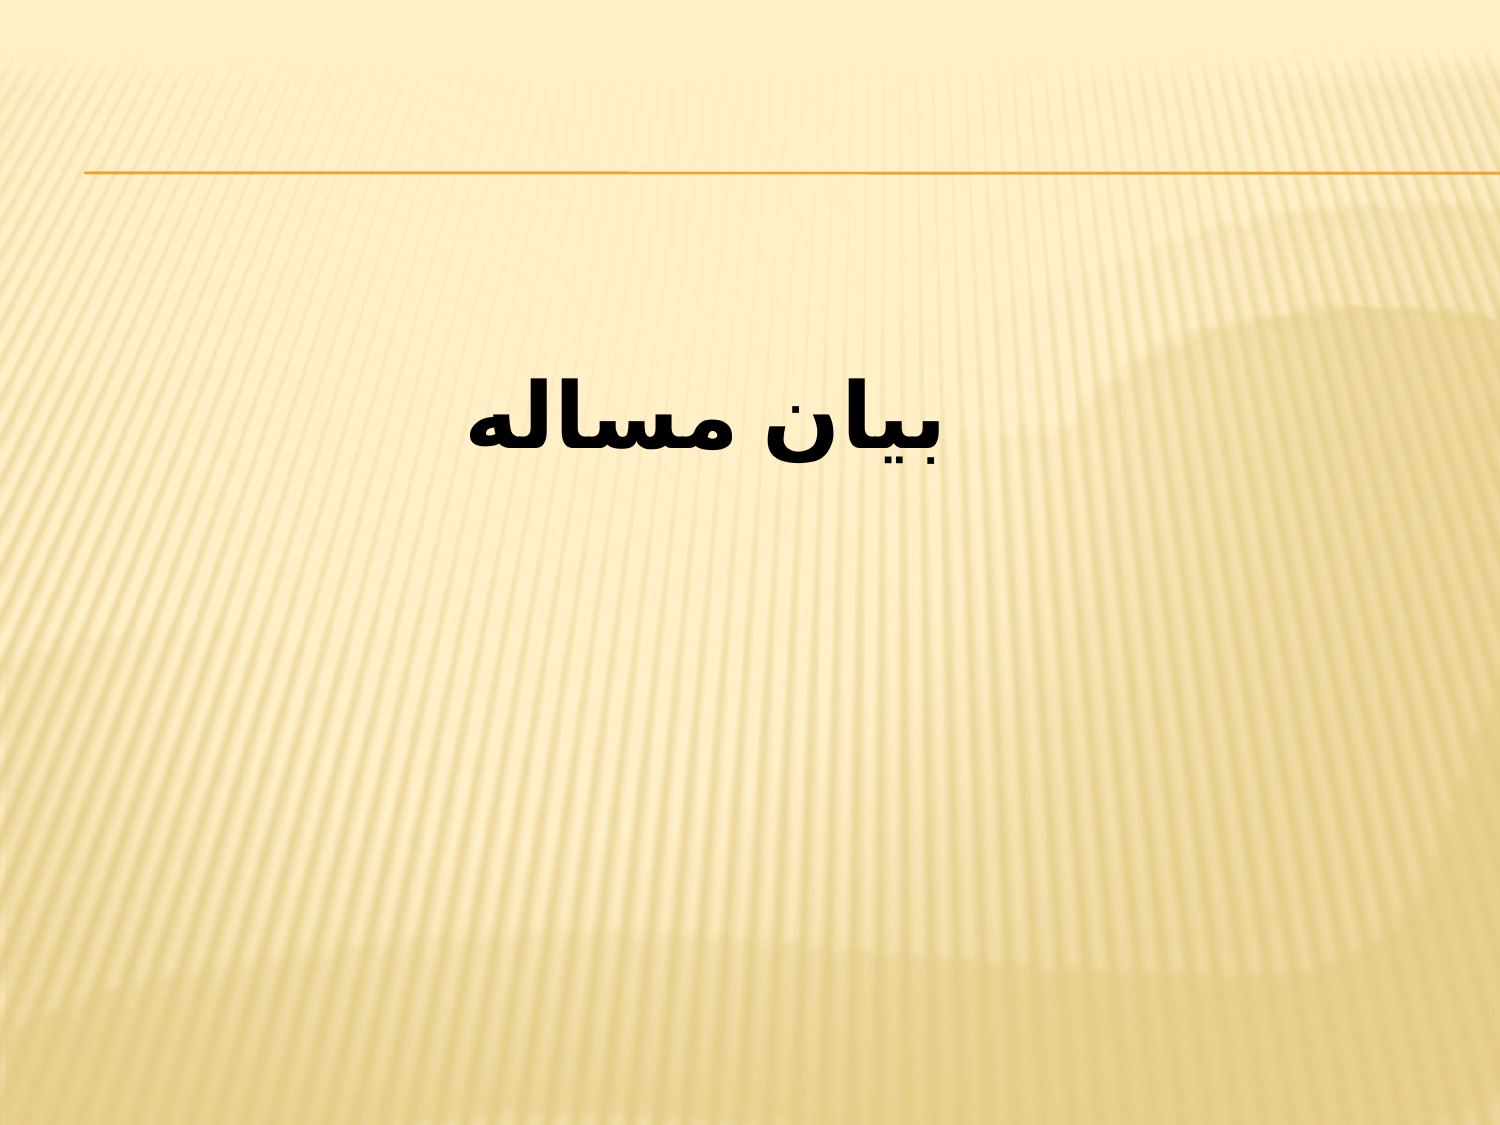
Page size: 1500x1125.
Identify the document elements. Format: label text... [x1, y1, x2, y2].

text_box بیان مساله [237, 349, 1175, 475]
